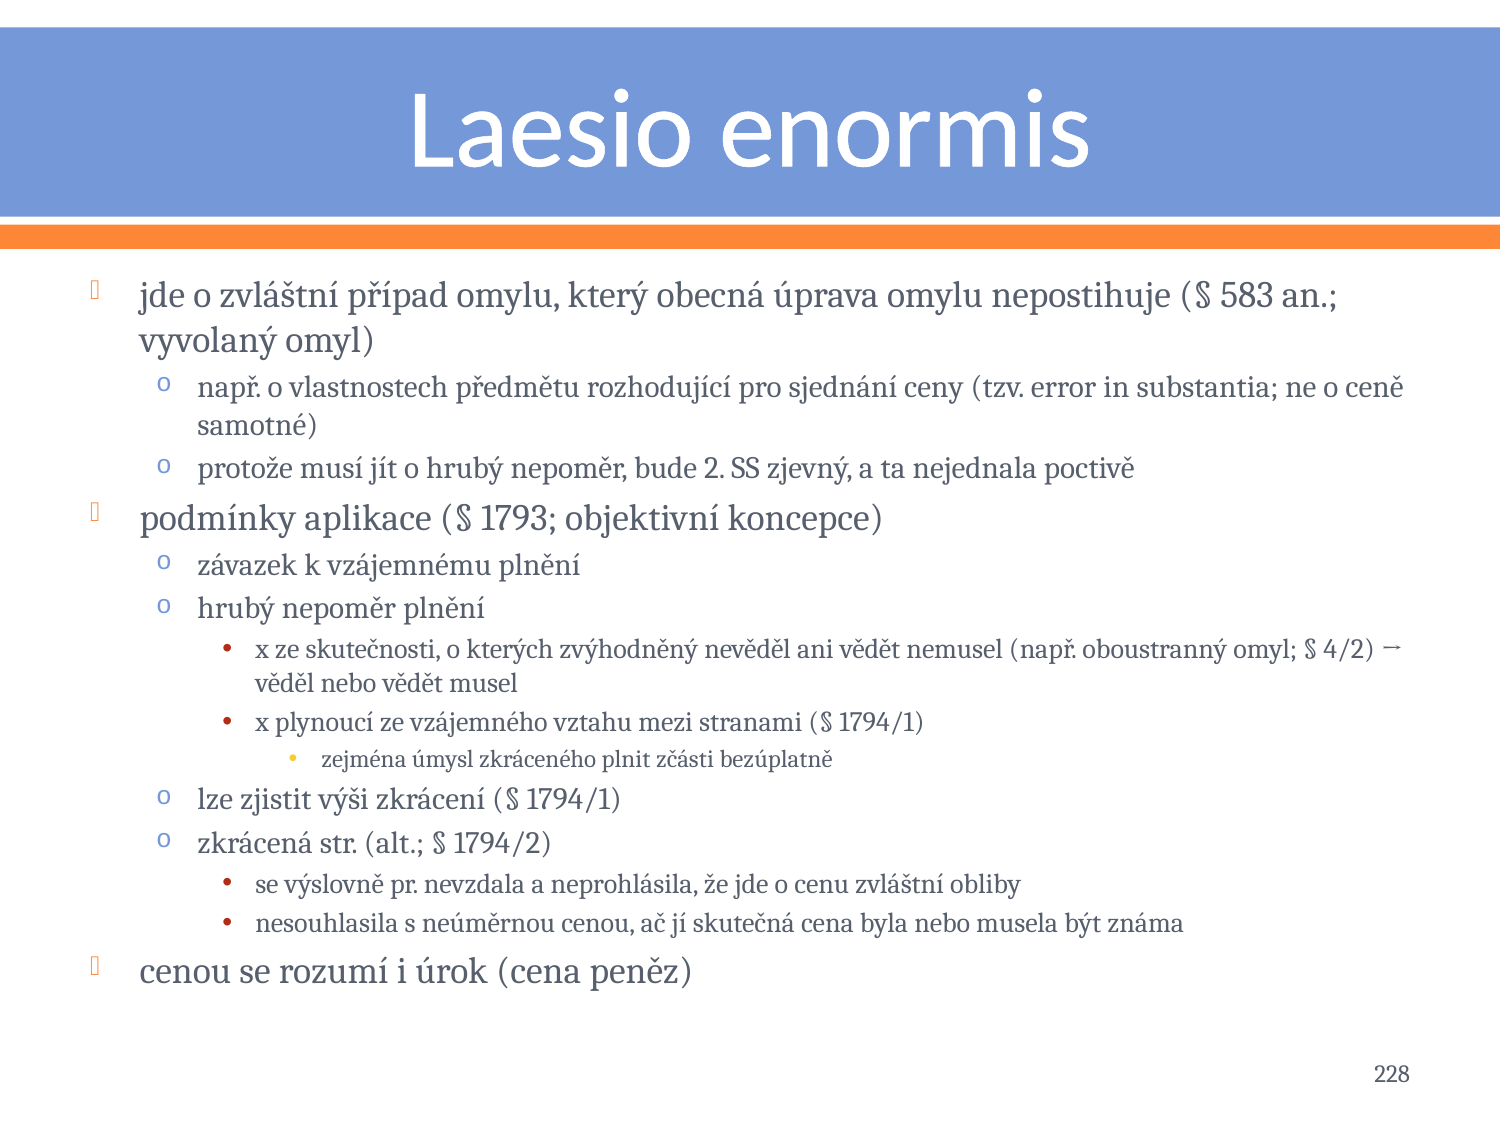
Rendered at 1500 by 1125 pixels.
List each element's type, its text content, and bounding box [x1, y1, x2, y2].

list jde o zvláštní případ omylu, který obecná úprava omylu nepostihuje (§ 583 an.; vyvolaný omyl) např. o vlastnostech předmětu rozhodující pro sjednání ceny (tzv. error in substantia; ne o ceně samotné) protože musí jít o hrubý nepoměr, bude 2. SS zjevný, a ta nejednala poctivě podmínky aplikace (§ 1793; objektivní koncepce) závazek k vzájemnému plnění hrubý nepoměr plnění x ze skutečnosti, o kterých zvýhodněný nevěděl ani vědět nemusel (např. oboustranný omyl; § 4/2) → věděl nebo vědět musel x plynoucí ze vzájemného vztahu mezi stranami (§ 1794/1) zejména úmysl zkráceného plnit zčásti bezúplatně lze zjistit výši zkrácení (§ 1794/1) zkrácená str. (alt.; § 1794/2) se výslovně pr. nevzdala a neprohlásila, že jde o cenu zvláštní obliby nesouhlasila s neúměrnou cenou, ač jí skutečná cena byla nebo musela být známa cenou se rozumí i úrok (cena peněz) [75, 262, 1425, 1005]
title Laesio enormis [75, 29, 1425, 213]
slide_number 228 [1074, 1042, 1425, 1103]
